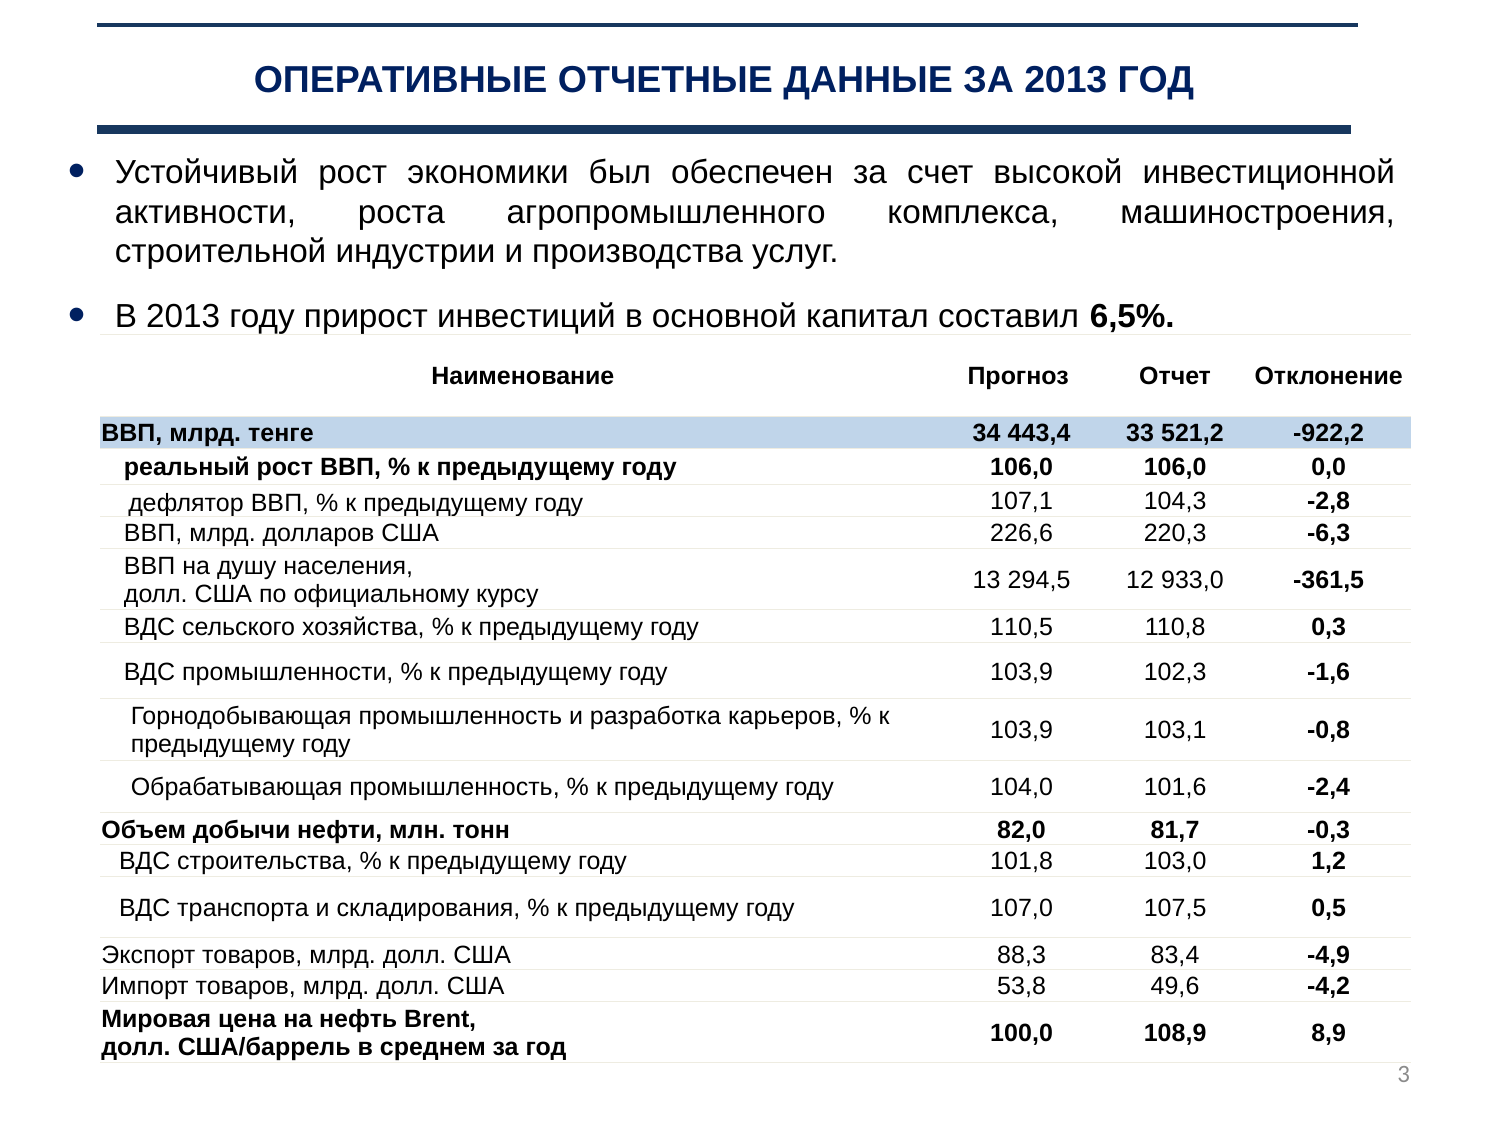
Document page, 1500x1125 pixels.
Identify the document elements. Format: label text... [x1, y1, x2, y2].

table_cell 49,6 [1104, 970, 1246, 1001]
table_cell 107,5 [1104, 877, 1246, 937]
table_cell 0,5 [1246, 877, 1411, 937]
table_cell Импорт товаров, млрд. долл. США [100, 970, 939, 1001]
table_cell -1,6 [1246, 643, 1411, 698]
table_cell 0,0 [1246, 449, 1411, 484]
table_cell 100,0 [939, 1002, 1104, 1062]
table_cell -4,2 [1246, 970, 1411, 1001]
table_cell 226,6 [939, 517, 1104, 548]
table_cell Обрабатывающая промышленность, % к предыдущему году [100, 761, 939, 812]
table_header Отклонение [1246, 342, 1411, 416]
table_cell 108,9 [1104, 1002, 1246, 1042]
table_cell 101,6 [1104, 761, 1246, 812]
table_cell 101,8 [939, 845, 1104, 876]
table_cell 103,9 [939, 643, 1104, 698]
table_cell 220,3 [1104, 517, 1246, 548]
table_cell -6,3 [1246, 517, 1411, 548]
table_cell Объем добычи нефти, млн. тонн [100, 813, 939, 844]
table_cell 107,0 [939, 877, 1104, 937]
table_cell Горнодобывающая промышленность и разработка карьеров, % к предыдущему году [100, 699, 939, 760]
table_header Наименование [100, 342, 939, 416]
table_cell Экспорт товаров, млрд. долл. США [100, 938, 939, 969]
slide_number 3 [1074, 1042, 1425, 1103]
table_cell 110,8 [1104, 610, 1246, 642]
table_cell ВВП на душу населения, долл. США по официальному курсу [100, 549, 939, 609]
table_cell -2,4 [1246, 761, 1411, 812]
table_cell 110,5 [939, 610, 1104, 642]
table_cell 34 443,4 [939, 417, 1104, 448]
table_cell ВДС транспорта и складирования, % к предыдущему году [100, 877, 939, 937]
table_cell -2,8 [1246, 485, 1411, 516]
table_cell -922,2 [1246, 417, 1411, 448]
table_cell 33 521,2 [1104, 417, 1246, 448]
table_cell 106,0 [939, 449, 1104, 484]
table_cell ВВП, млрд. тенге [100, 417, 939, 448]
table_cell 13 294,5 [939, 549, 1104, 609]
table_cell -0,3 [1246, 813, 1411, 844]
table_header Прогноз [939, 342, 1104, 416]
table_cell ВДС промышленности, % к предыдущему году [100, 643, 939, 698]
table_cell 83,4 [1104, 938, 1246, 969]
table_cell 81,7 [1104, 813, 1246, 844]
table_cell реальный рост ВВП, % к предыдущему году [100, 449, 939, 484]
table_cell 104,0 [939, 761, 1104, 812]
table_cell -0,8 [1246, 699, 1411, 760]
table_cell ВДС строительства, % к предыдущему году [100, 845, 939, 876]
table_cell ВДС сельского хозяйства, % к предыдущему году [100, 610, 939, 642]
table_cell 104,3 [1104, 485, 1246, 516]
table_cell 102,3 [1104, 643, 1246, 698]
table_cell 88,3 [939, 938, 1104, 969]
table_cell 103,9 [939, 699, 1104, 760]
table_cell 1,2 [1246, 845, 1411, 876]
table_cell 103,0 [1104, 845, 1246, 876]
table_cell -361,5 [1246, 549, 1411, 609]
table_cell 103,1 [1104, 699, 1246, 760]
table_cell дефлятор ВВП, % к предыдущему году [100, 485, 939, 516]
table_cell Мировая цена на нефть Brent, долл. США/баррель в среднем за год [100, 1002, 939, 1062]
table_cell 8,9 [1246, 1002, 1411, 1042]
text_box Устойчивый рост экономики был обеспечен за счет высокой инвестиционной активности, роста агропромышленного комплекса, машиностроения, строительной индустрии и производства услуг. В 2013 году прирост инвестиций в основной капитал составил 6,5%. [53, 142, 1412, 342]
table_cell 0,3 [1246, 610, 1411, 642]
table_cell -4,9 [1246, 938, 1411, 969]
table_cell 53,8 [939, 970, 1104, 1001]
table_cell 107,1 [939, 485, 1104, 516]
table_cell ВВП, млрд. долларов США [100, 517, 939, 548]
table_cell 106,0 [1104, 449, 1246, 484]
table_cell 82,0 [939, 813, 1104, 844]
title ОПЕРАТИВНЫЕ ОТЧЕТНЫЕ ДАННЫЕ ЗА 2013 ГОД [96, 32, 1352, 129]
table_cell 12 933,0 [1104, 549, 1246, 609]
table_header Отчет [1104, 342, 1246, 416]
